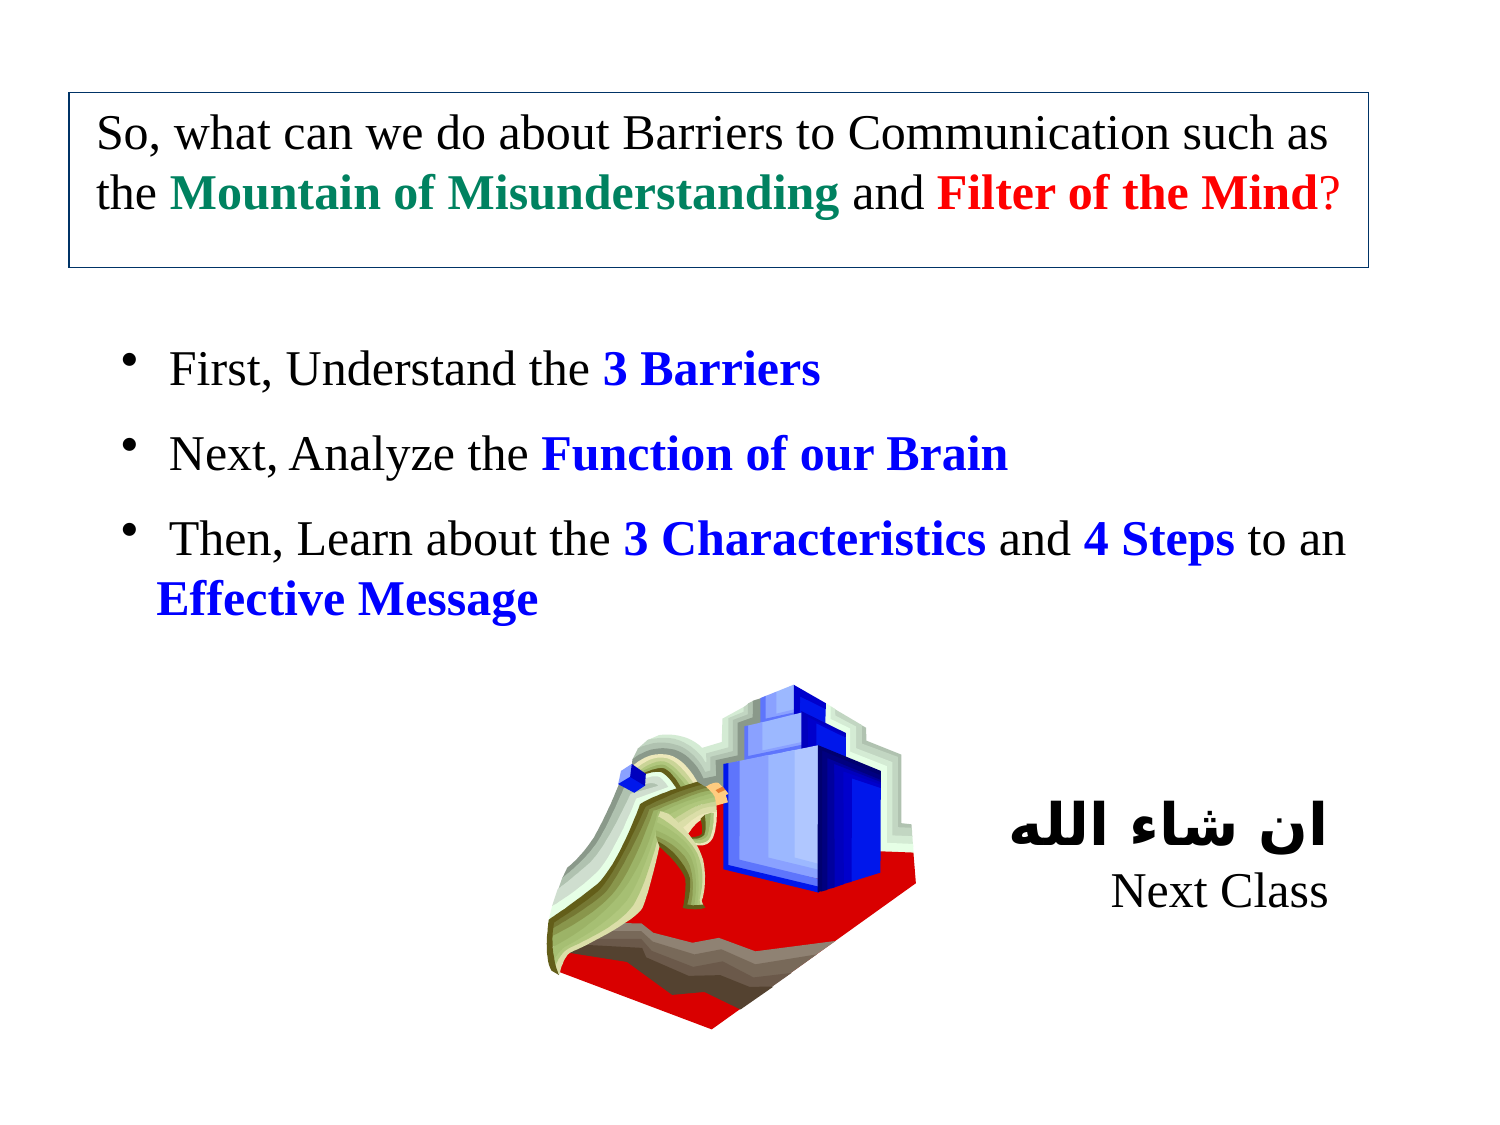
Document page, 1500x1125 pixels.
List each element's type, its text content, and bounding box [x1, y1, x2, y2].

text_box [68, 92, 1369, 268]
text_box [543, 681, 1345, 1033]
text_box First, Understand the 3 Barriers Next, Analyze the Function of our Brain Then, Learn about the 3 Characteristics and 4 Steps to an Effective Message [106, 327, 1432, 633]
